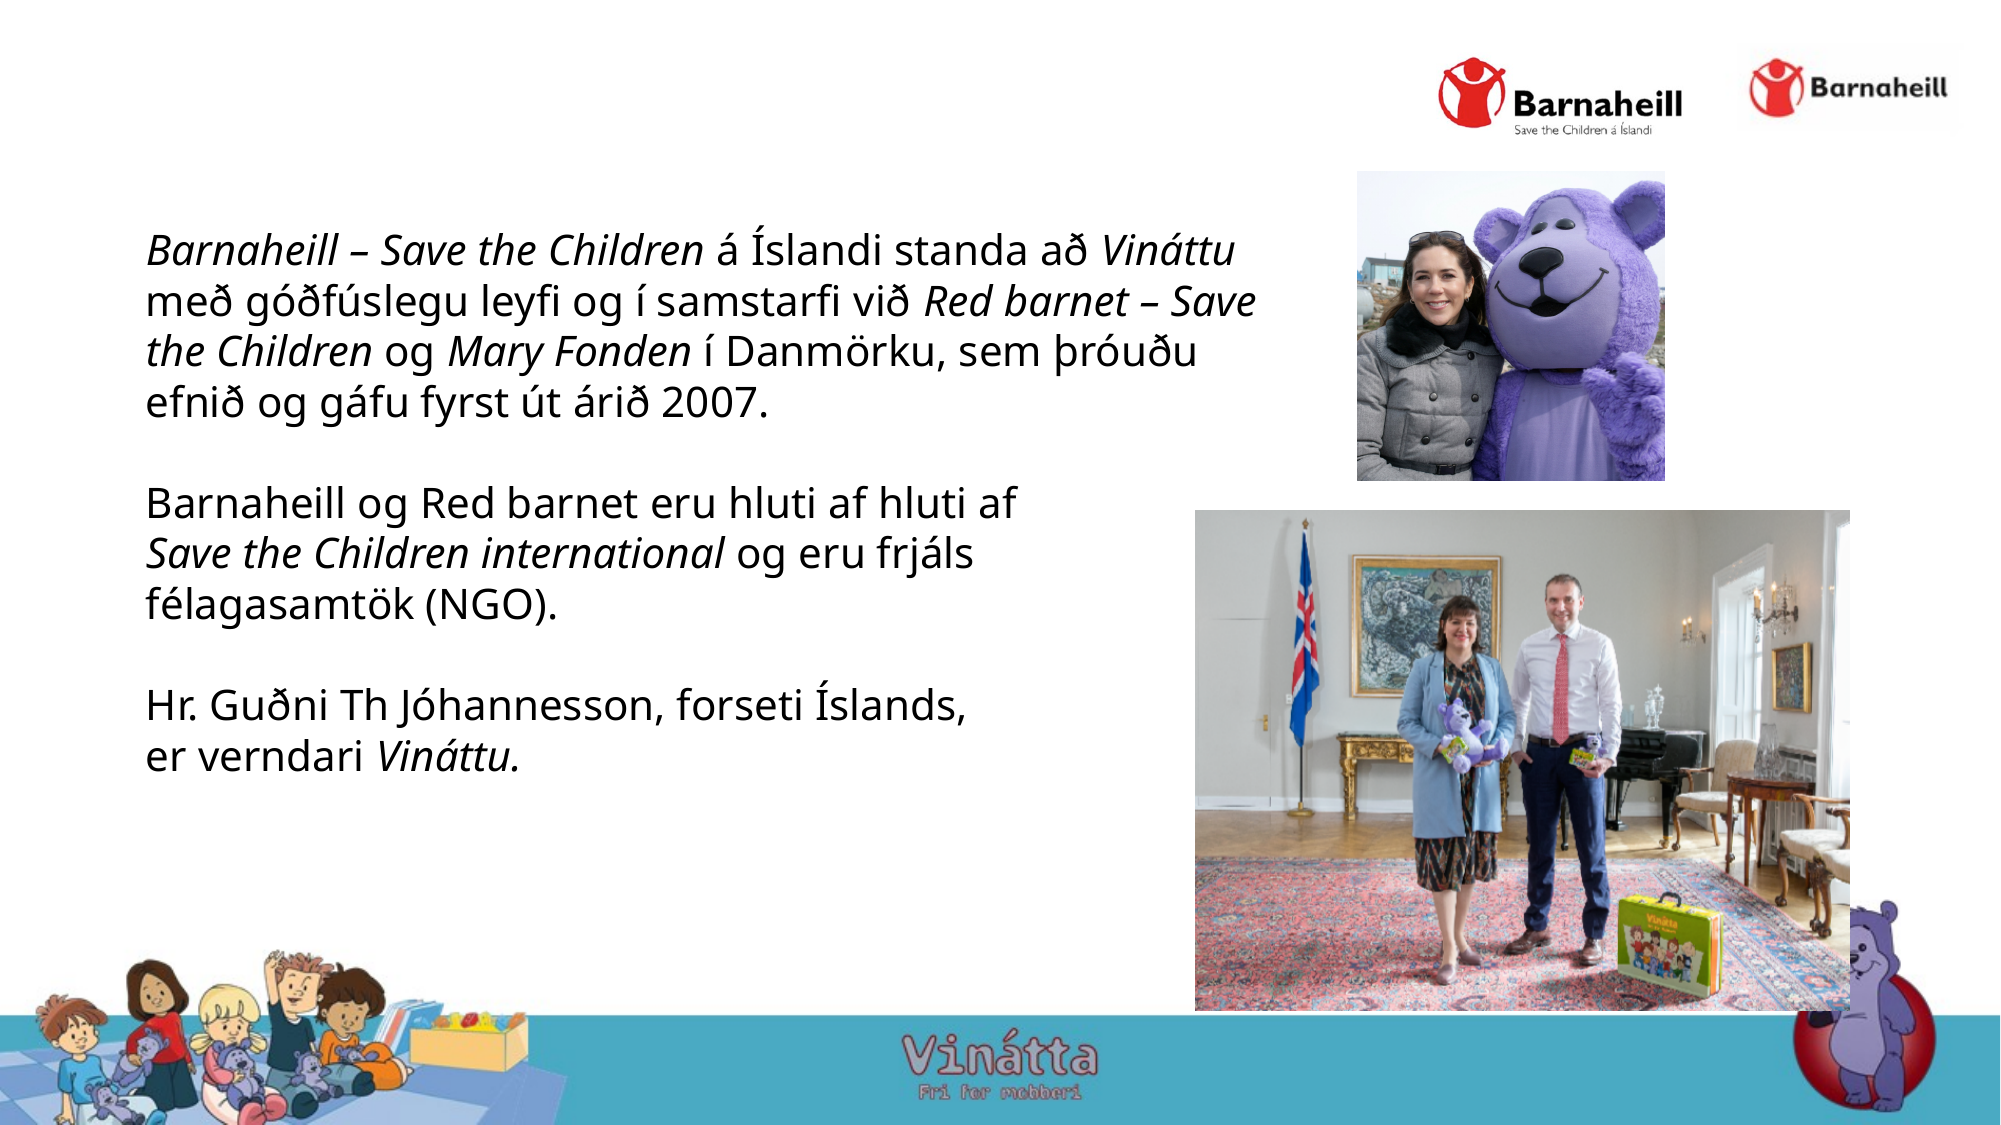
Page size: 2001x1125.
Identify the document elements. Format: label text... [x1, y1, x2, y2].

title Barnaheill – Save the Children á Íslandi standa að Vináttu með góðfúslegu leyfi og í samstarfi við Red barnet – Save the Children og Mary Fonden í Danmörku, sem þróuðu efnið og gáfu fyrst út árið 2007. Barnaheill og Red barnet eru hluti af hluti af Save the Children international og eru frjáls félagasamtök (NGO). Hr. Guðni Th Jóhannesson, forseti Íslands, er verndari Vináttu. [130, 214, 1275, 924]
picture [0, 0, 2001, 1125]
